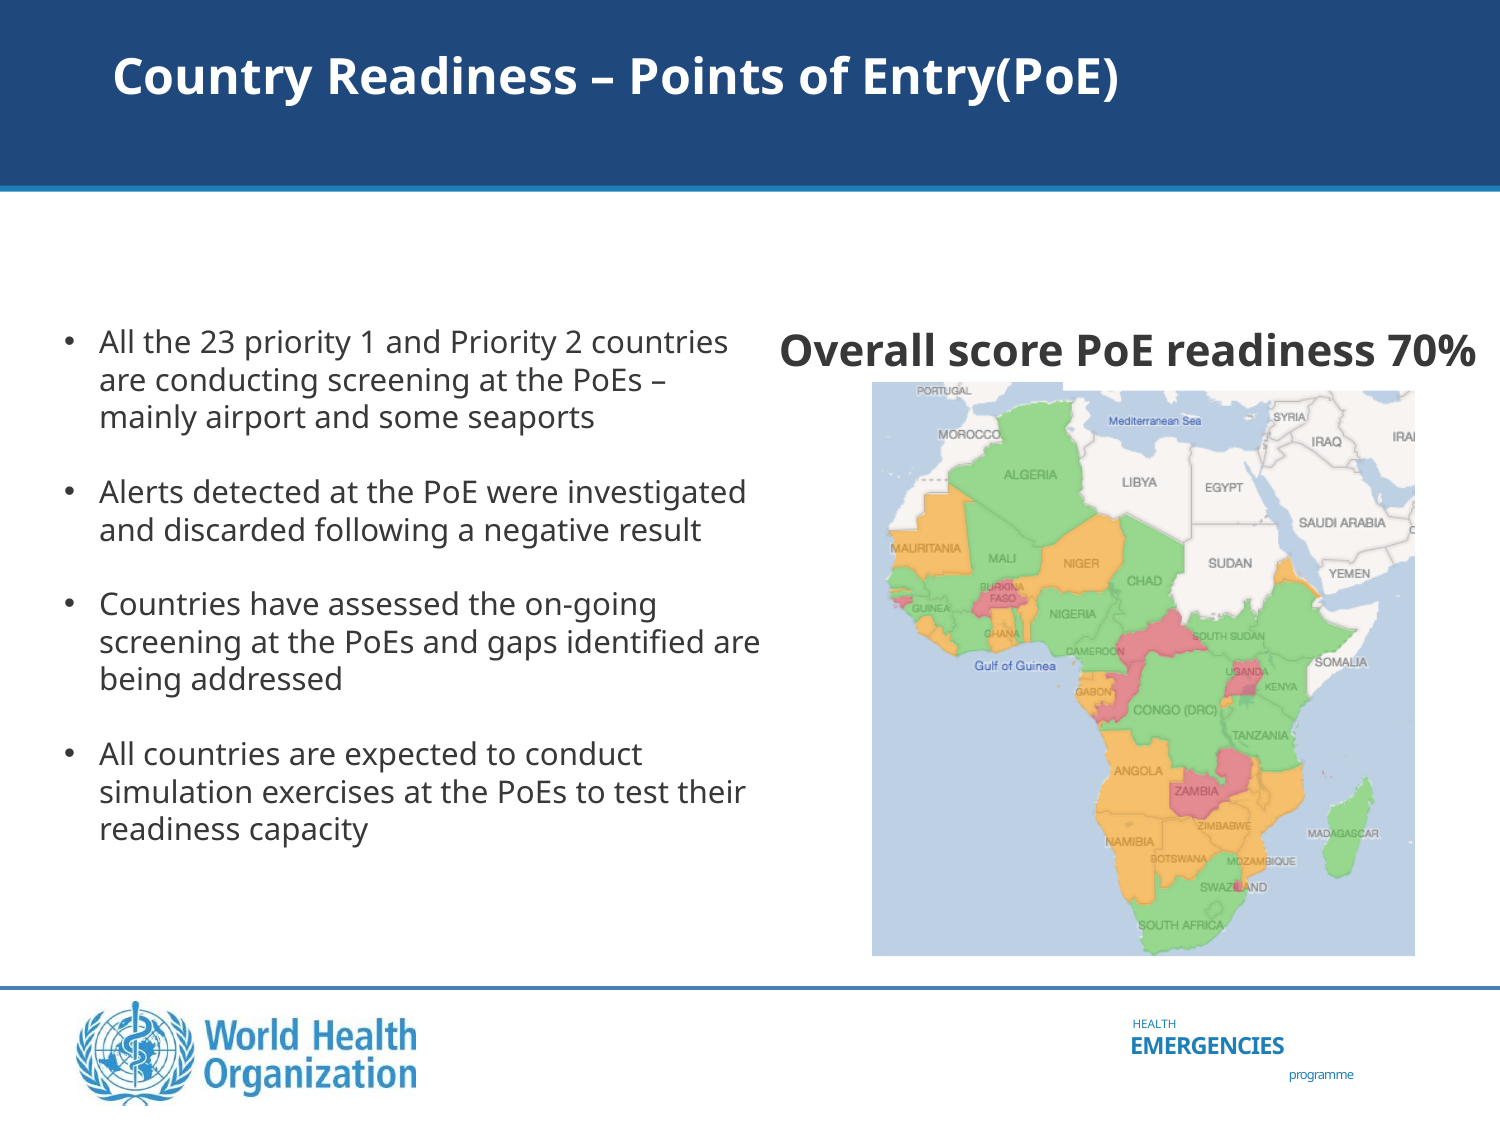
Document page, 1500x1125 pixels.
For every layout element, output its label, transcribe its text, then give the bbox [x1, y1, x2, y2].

title Country Readiness – Points of Entry(PoE) [0, 0, 1500, 186]
picture [76, 1001, 416, 1106]
text_box Overall score PoE readiness 70% [779, 315, 1492, 383]
picture [871, 381, 1415, 960]
text_box All the 23 priority 1 and Priority 2 countries are conducting screening at the PoEs – mainly airport and some seaports Alerts detected at the PoE were investigated and discarded following a negative result Countries have assessed the on-going screening at the PoEs and gaps identified are being addressed All countries are expected to conduct simulation exercises at the PoEs to test their readiness capacity [49, 315, 779, 854]
